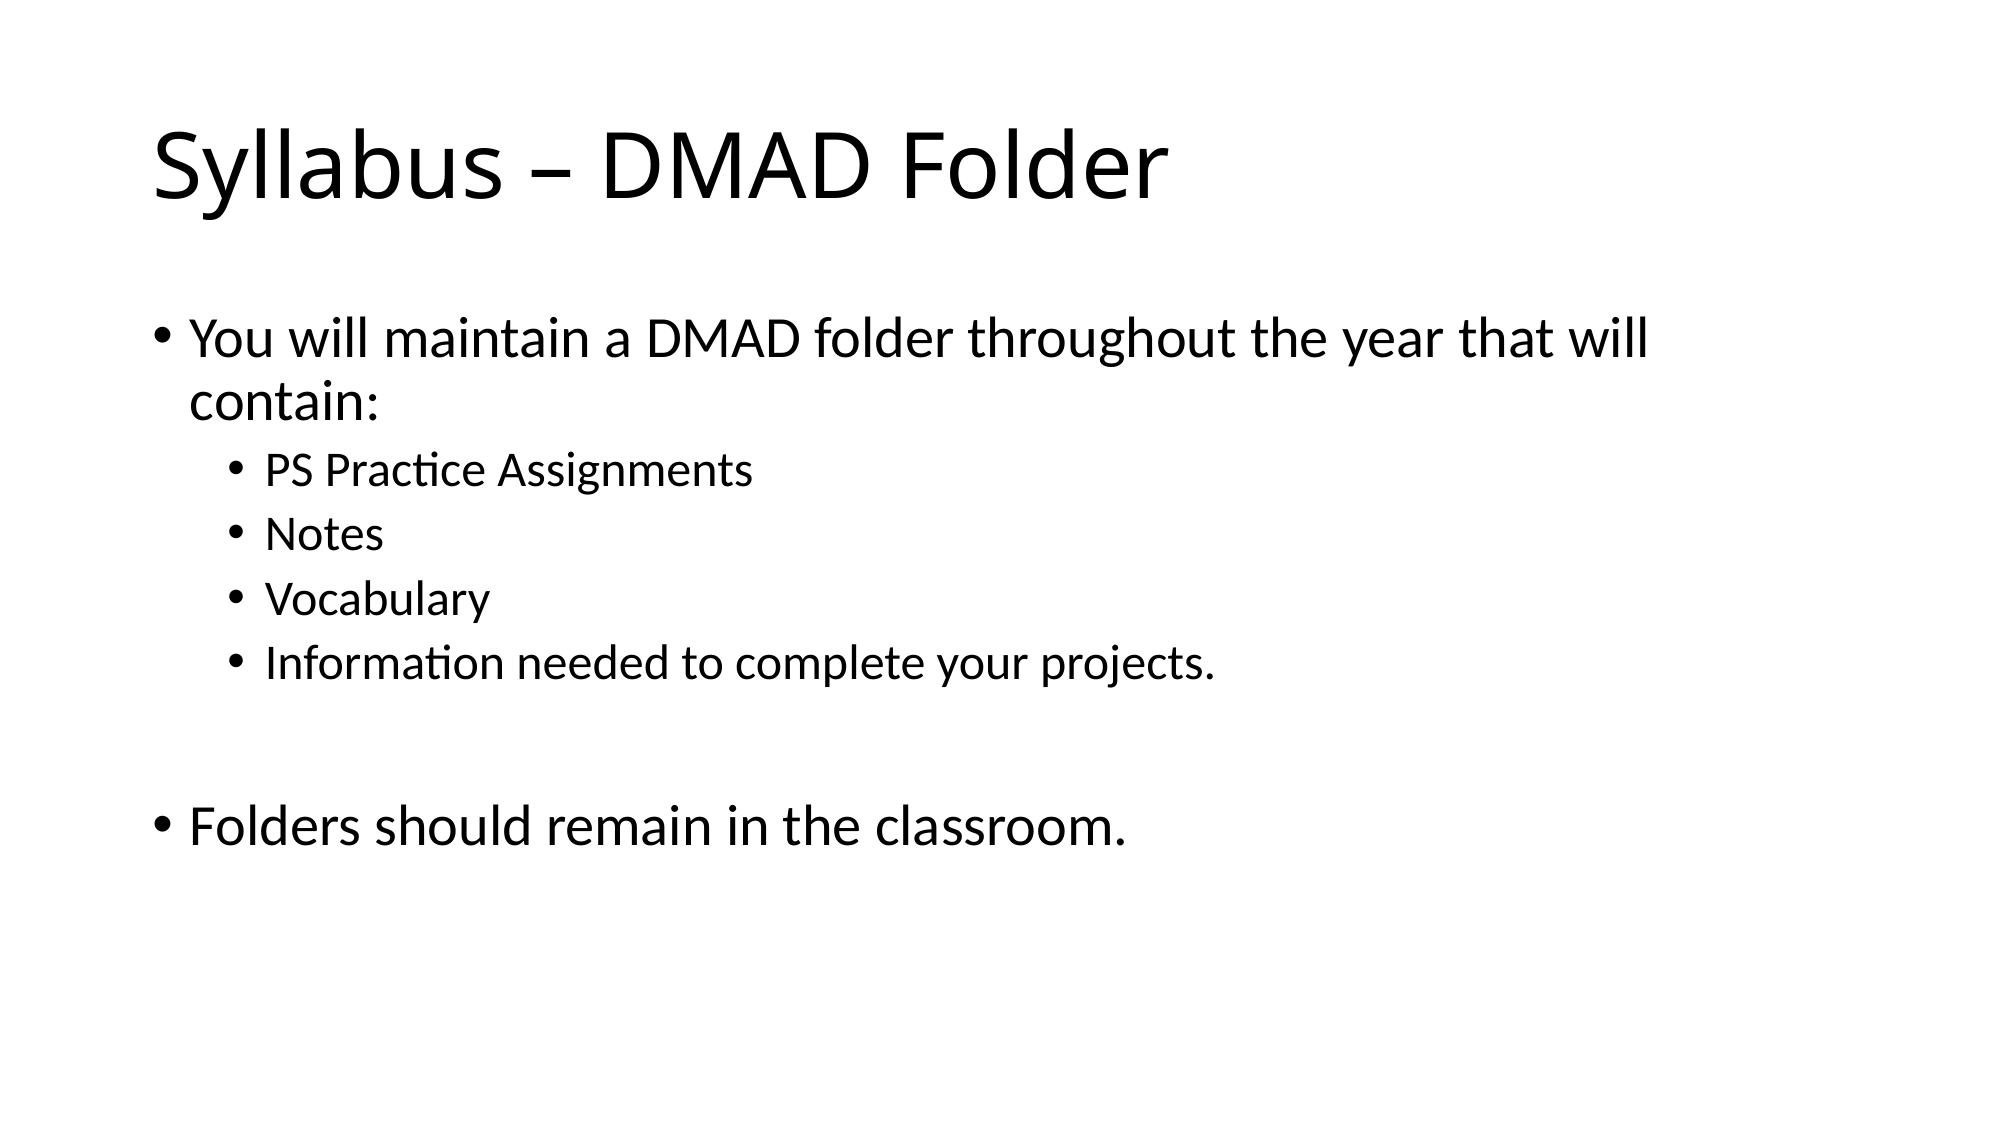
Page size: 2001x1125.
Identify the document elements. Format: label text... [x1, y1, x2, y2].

title Syllabus – DMAD Folder [137, 59, 1863, 278]
list You will maintain a DMAD folder throughout the year that will contain: PS Practice Assignments Notes Vocabulary Information needed to complete your projects. Folders should remain in the classroom. [137, 299, 1863, 1014]
